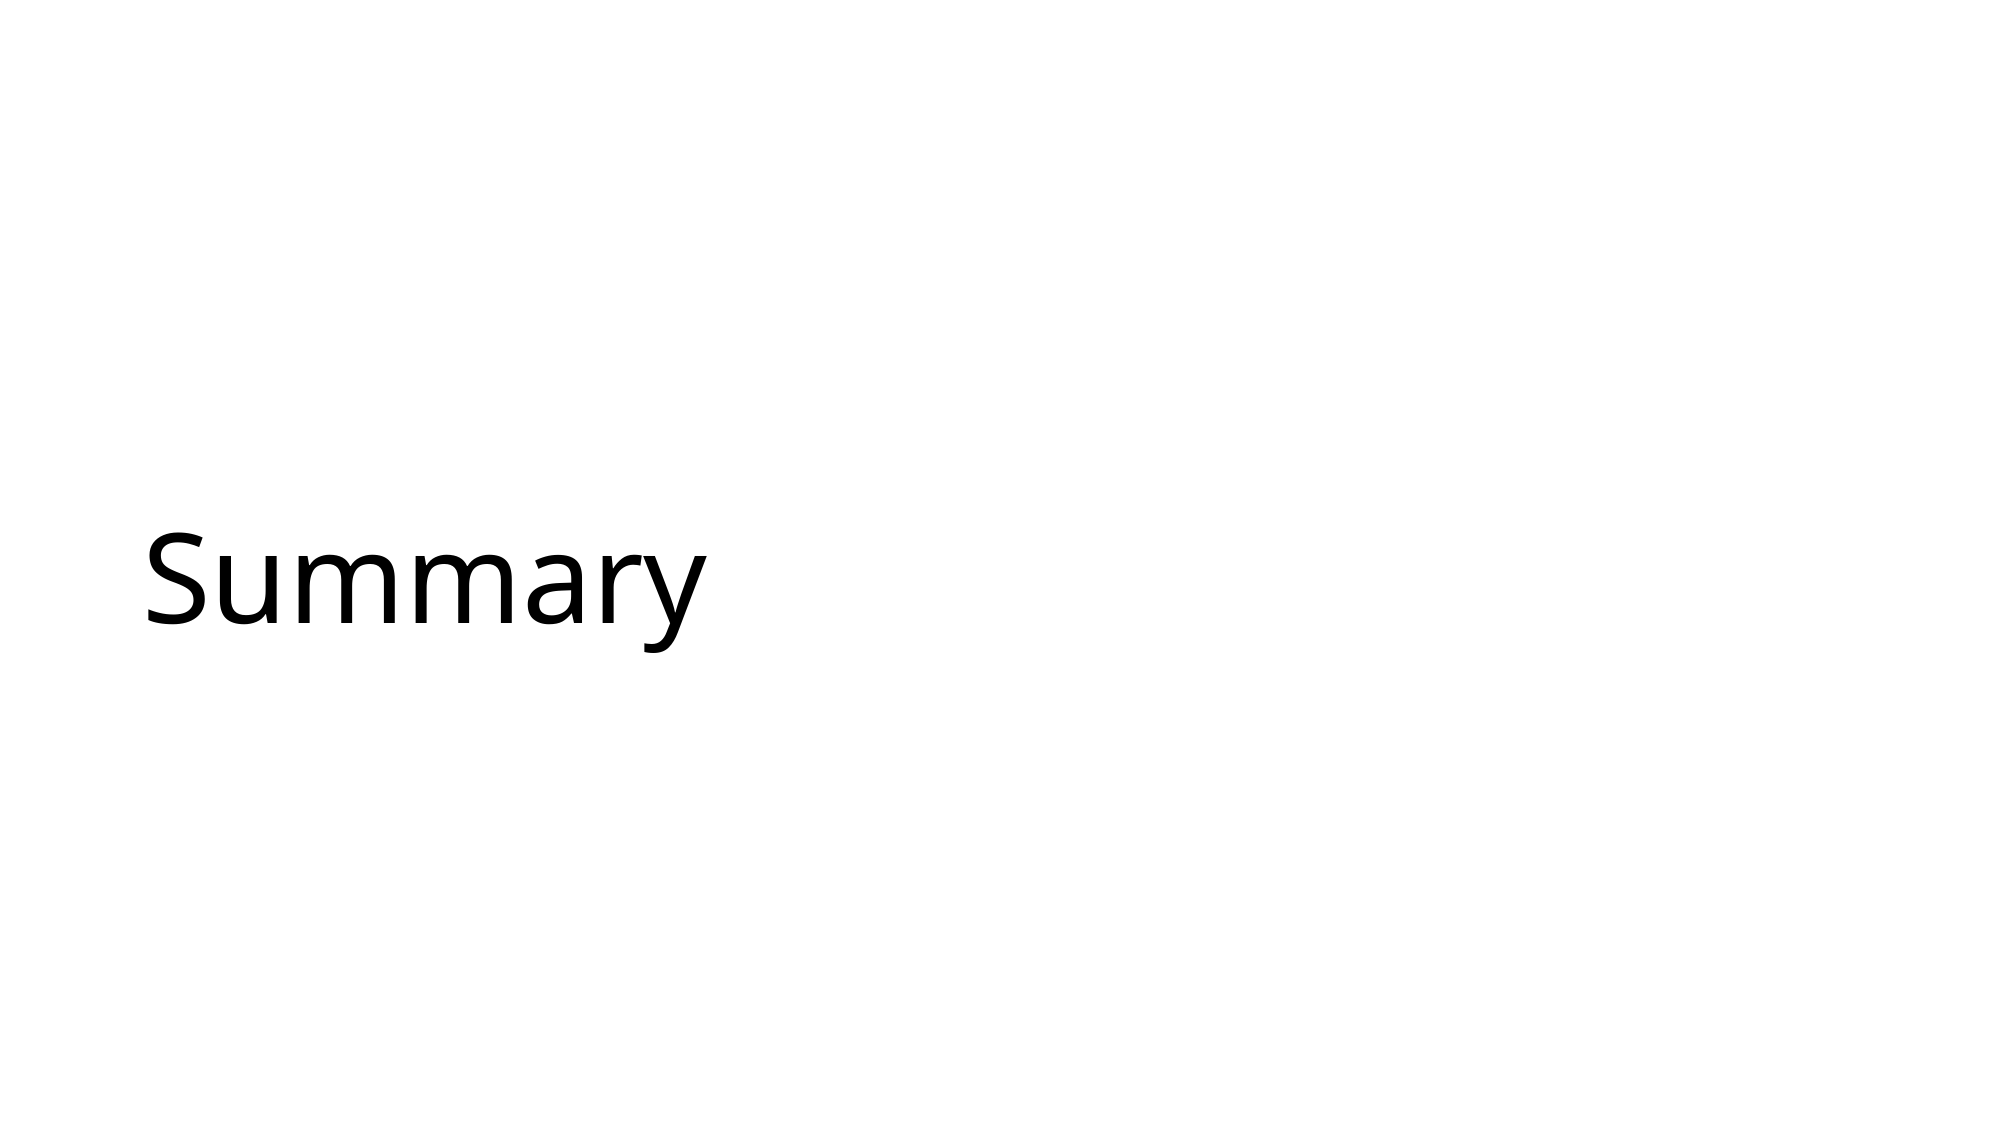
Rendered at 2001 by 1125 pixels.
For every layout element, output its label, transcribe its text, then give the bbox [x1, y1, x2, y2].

title Summary [127, 466, 743, 659]
